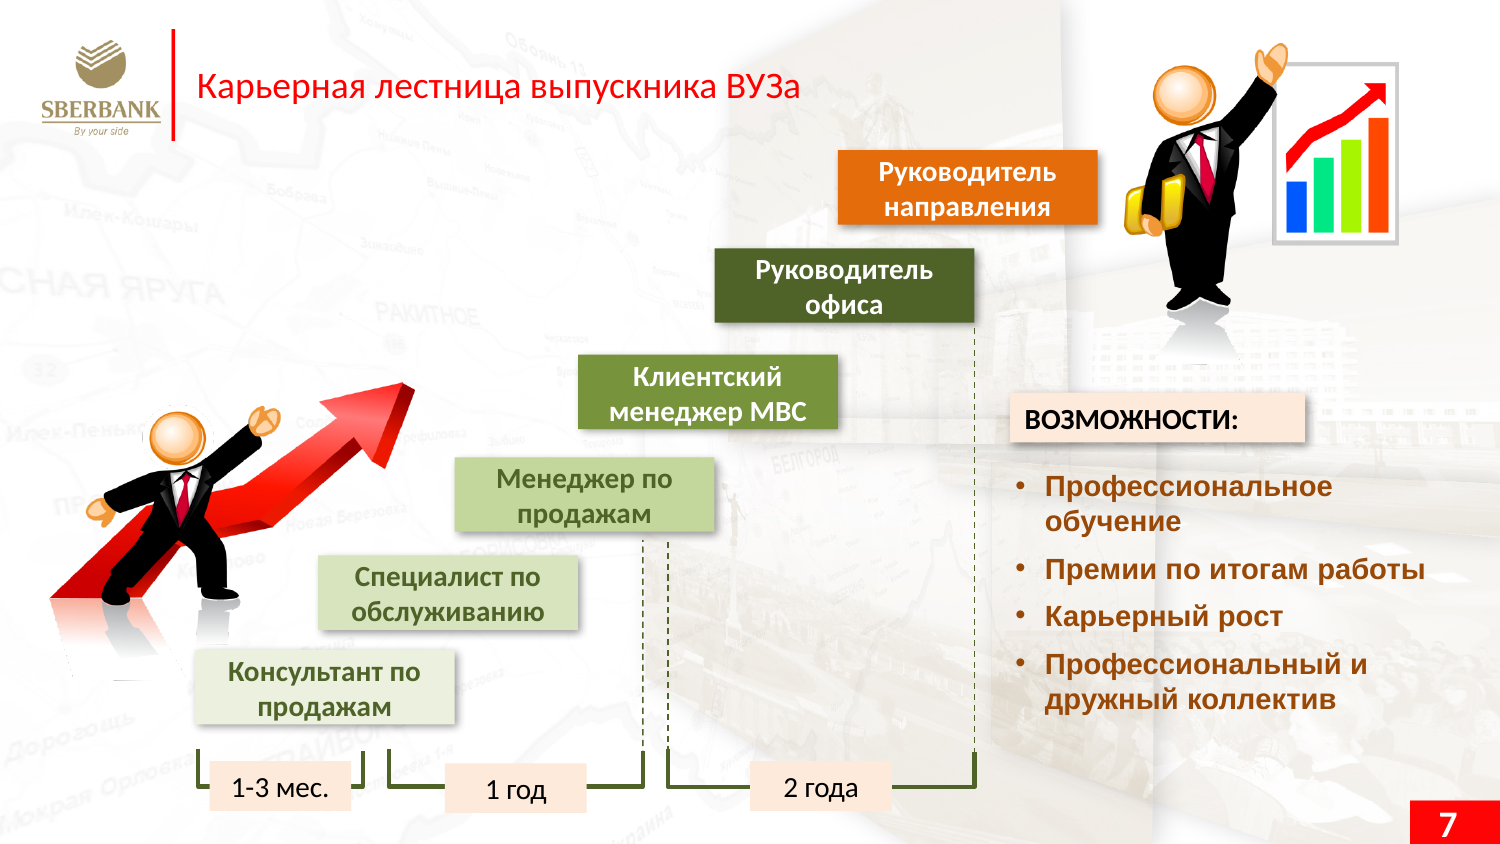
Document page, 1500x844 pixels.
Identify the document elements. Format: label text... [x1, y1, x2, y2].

text_box 1-3 мес. [209, 761, 352, 811]
text_box ВОЗМОЖНОСТИ: [1009, 392, 1306, 443]
text_box Специалист по обслуживанию [419, 553, 580, 632]
text_box Руководитель направления [836, 148, 1100, 227]
text_box Консультант по продажам [193, 648, 457, 726]
text_box [666, 748, 977, 789]
text_box [196, 748, 365, 789]
text_box 1 год [444, 763, 587, 813]
text_box 2 года [750, 761, 892, 811]
text_box Менеджер по продажам [453, 455, 716, 534]
text_box [387, 748, 645, 789]
picture [0, 0, 1500, 844]
text_box 7 [1398, 792, 1486, 844]
text_box Профессиональное обучение Премии по итогам работы Карьерный рост Профессиональный и дружный коллектив [1000, 460, 1459, 723]
text_box Руководитель офиса [712, 246, 976, 325]
text_box Клиентский менеджер МВС [576, 352, 840, 431]
text_box Карьерная лестница выпускника ВУЗа [182, 54, 1104, 114]
